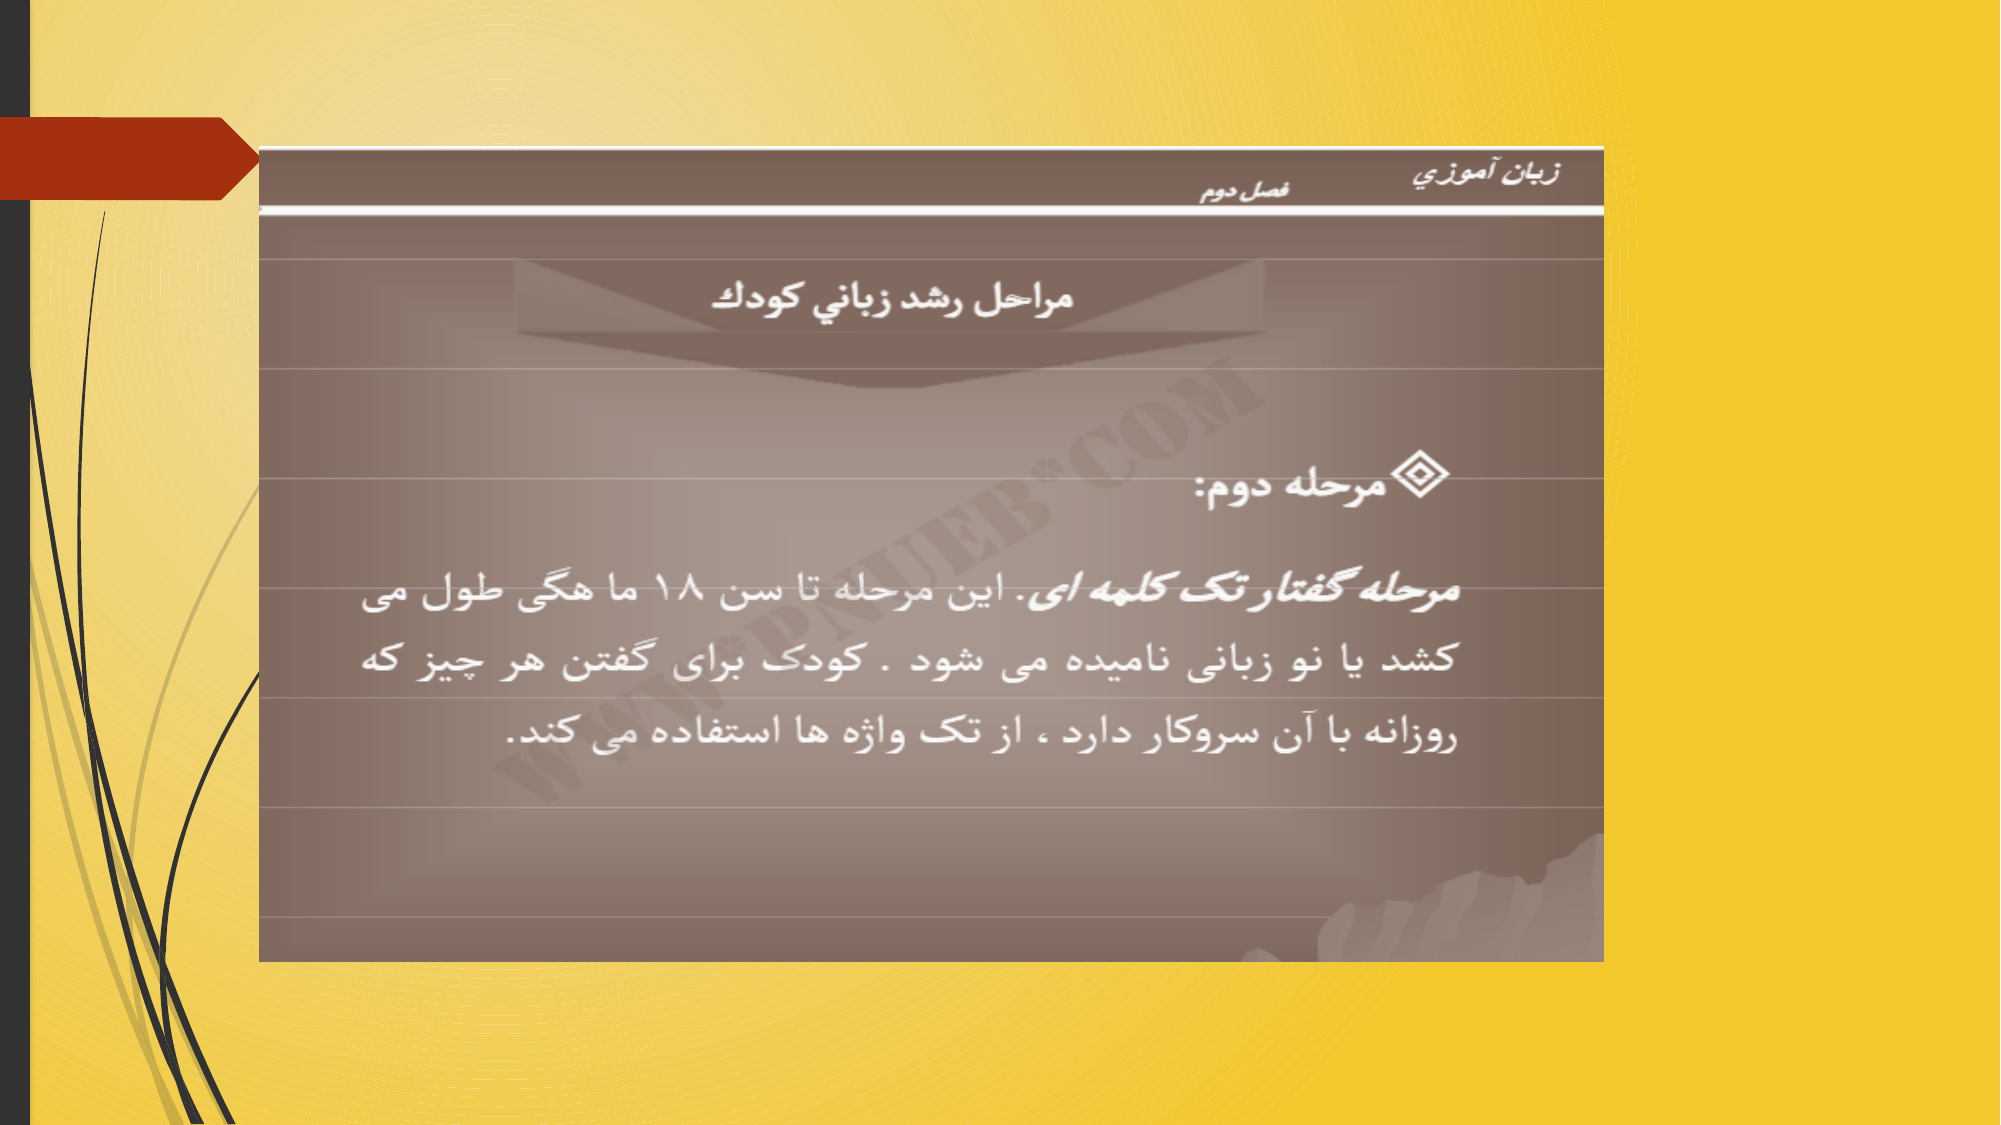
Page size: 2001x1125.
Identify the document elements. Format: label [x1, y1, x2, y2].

picture [259, 146, 1604, 962]
